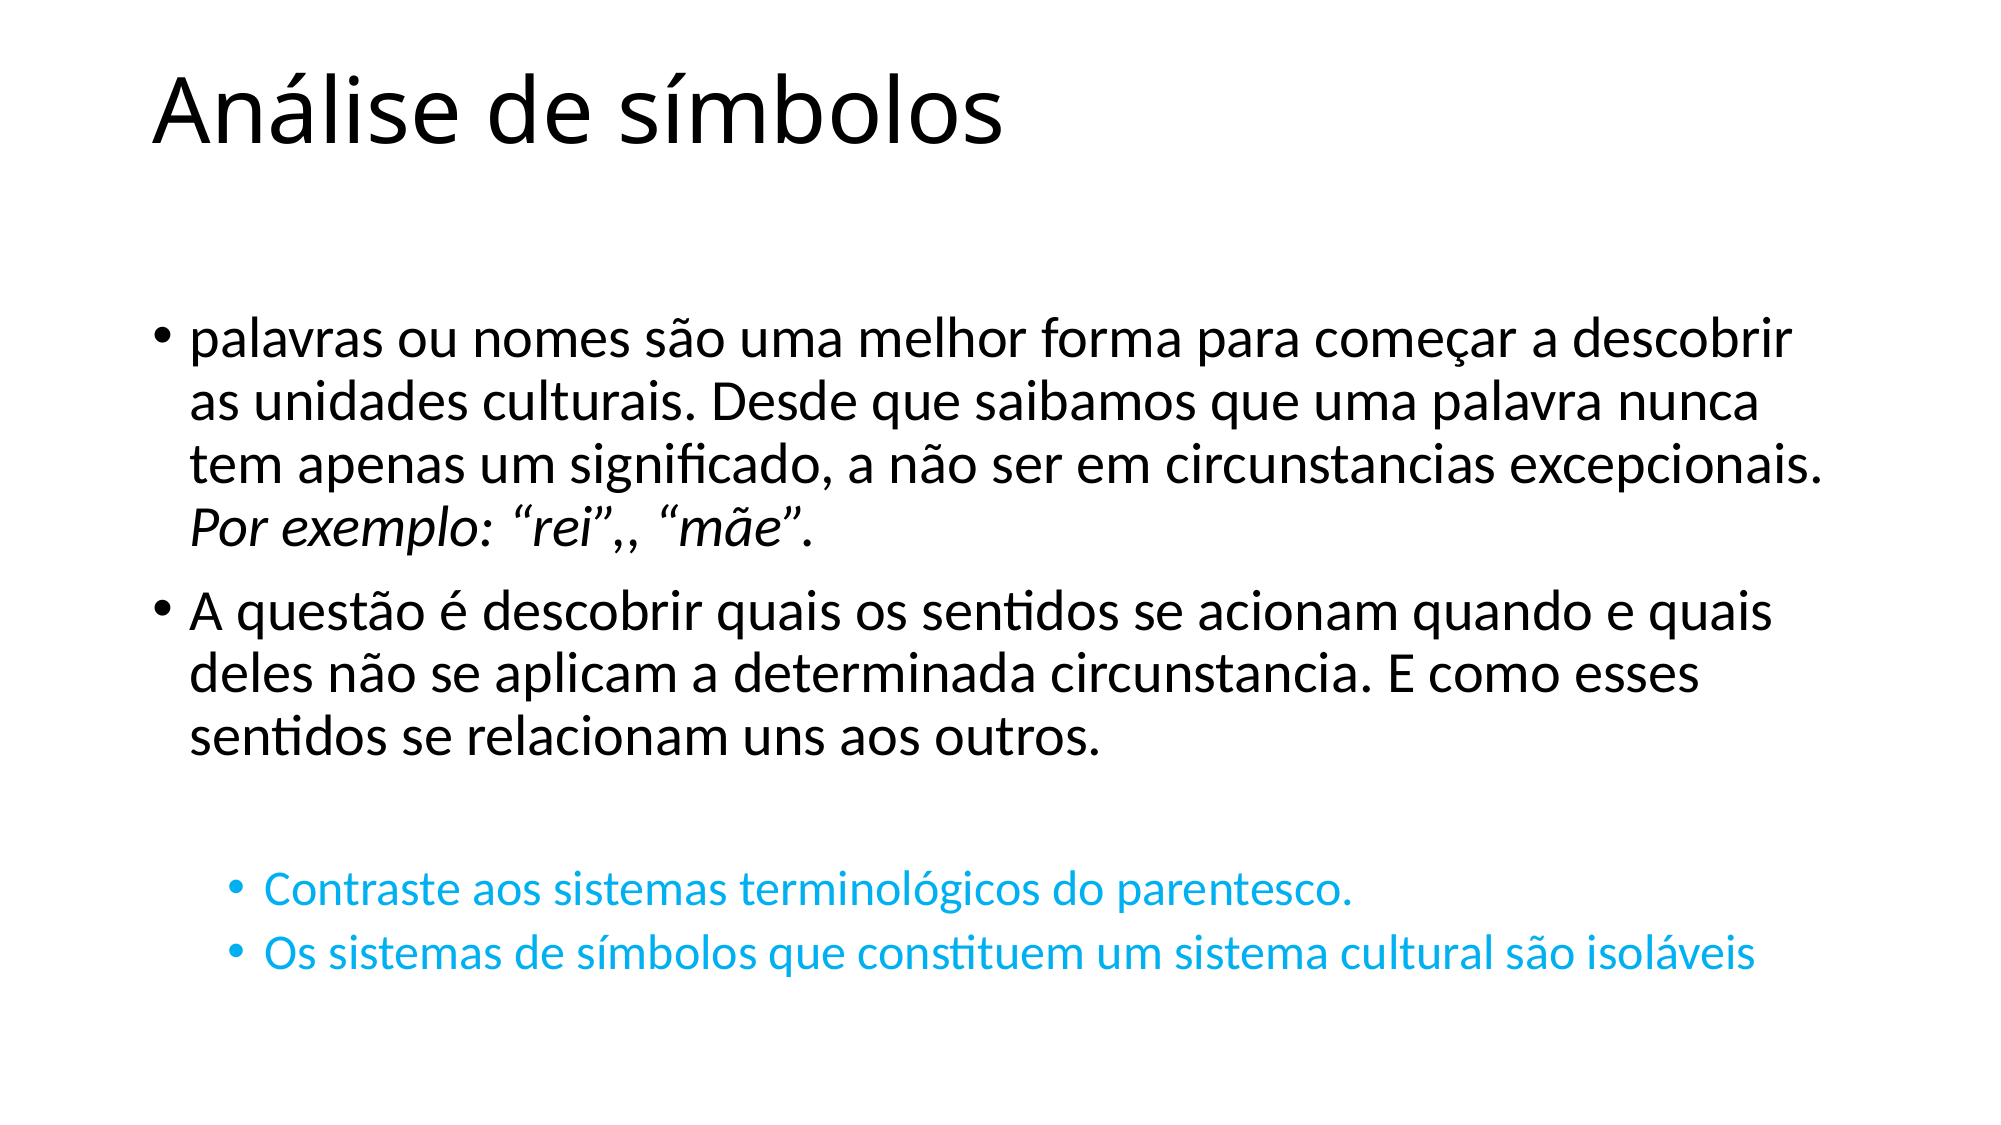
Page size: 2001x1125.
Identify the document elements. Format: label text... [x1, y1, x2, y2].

title Análise de símbolos [137, 59, 1863, 278]
list palavras ou nomes são uma melhor forma para começar a descobrir as unidades culturais. Desde que saibamos que uma palavra nunca tem apenas um significado, a não ser em circunstancias excepcionais. Por exemplo: “rei”,, “mãe”. A questão é descobrir quais os sentidos se acionam quando e quais deles não se aplicam a determinada circunstancia. E como esses sentidos se relacionam uns aos outros. Contraste aos sistemas terminológicos do parentesco. Os sistemas de símbolos que constituem um sistema cultural são isoláveis [137, 299, 1863, 1014]
